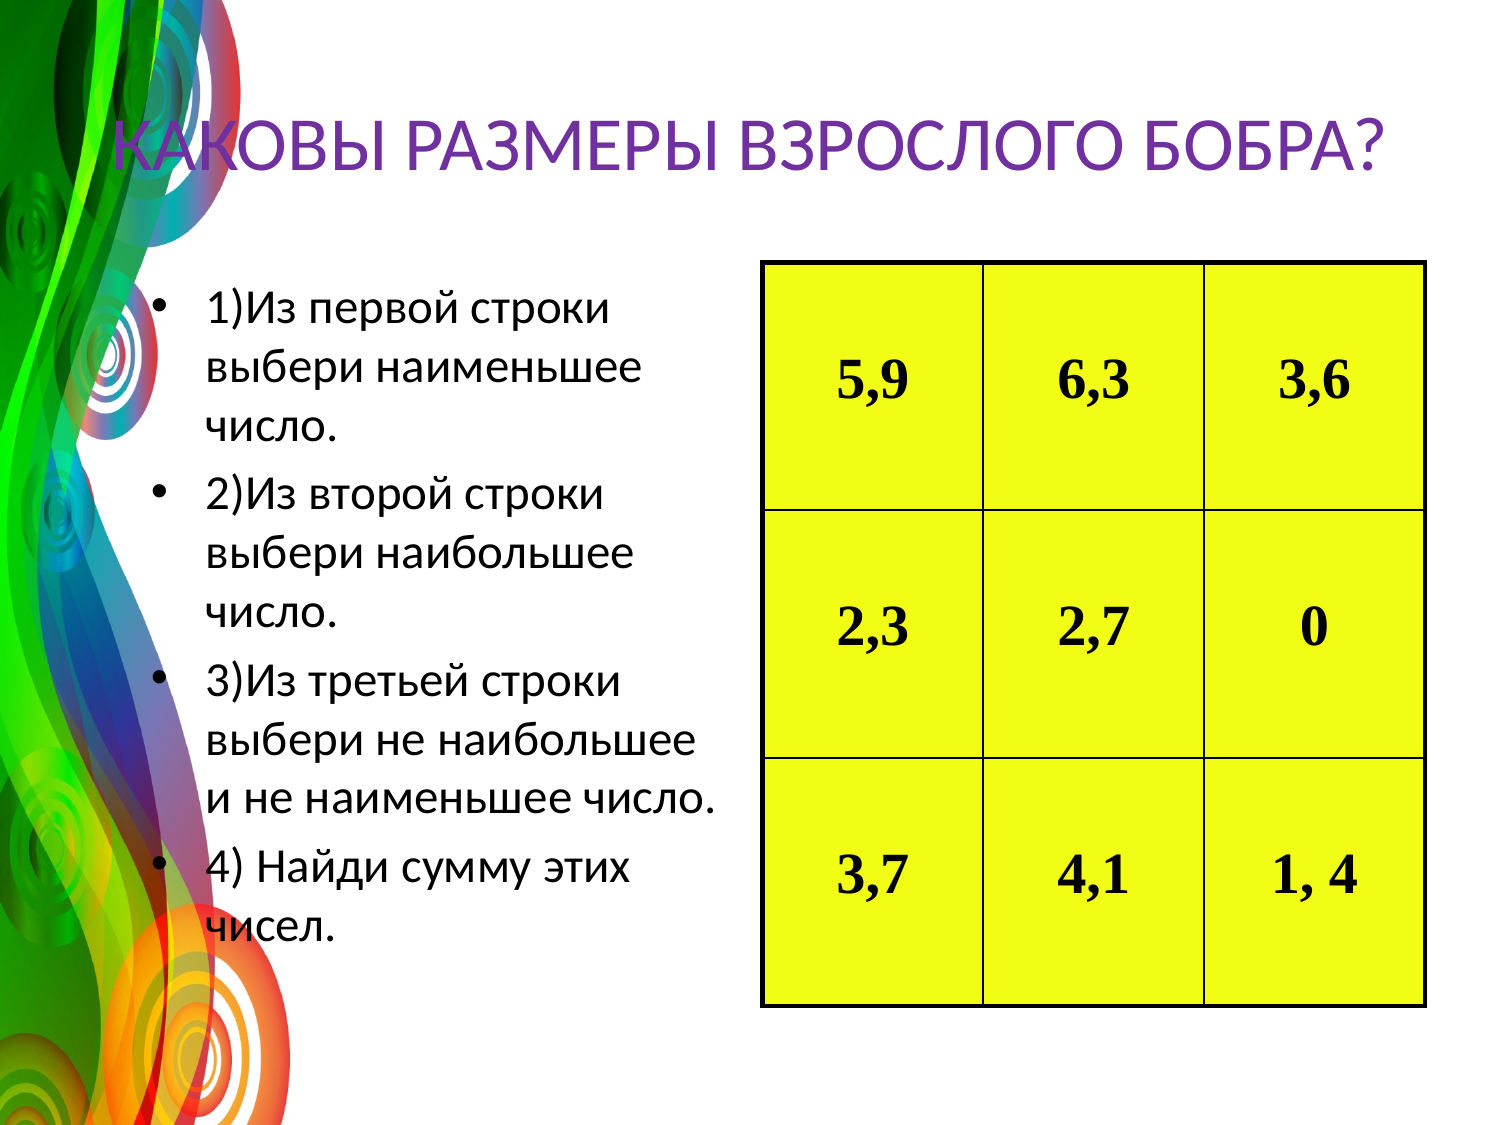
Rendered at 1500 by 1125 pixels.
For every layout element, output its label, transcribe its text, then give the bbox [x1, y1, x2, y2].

title КАКОВЫ РАЗМЕРЫ ВЗРОСЛОГО БОБРА? [75, 45, 1425, 234]
table_cell 0 [1205, 511, 1423, 757]
list 1)Из первой строки выбери наименьшее число. 2)Из второй строки выбери наибольшее число. 3)Из третьей строки выбери не наибольшее и не наименьшее число. 4) Найди сумму этих чисел. [135, 267, 740, 1011]
table_cell 2,3 [765, 511, 982, 757]
table_header 3,6 [1205, 265, 1423, 509]
picture [0, 0, 1500, 1125]
table_cell 1, 4 [1205, 759, 1423, 1004]
table_cell 2,7 [984, 511, 1203, 757]
table_cell 3,7 [765, 759, 982, 1004]
table_header 6,3 [984, 265, 1203, 509]
table_header 5,9 [765, 265, 982, 509]
table_cell 4,1 [984, 759, 1203, 1004]
